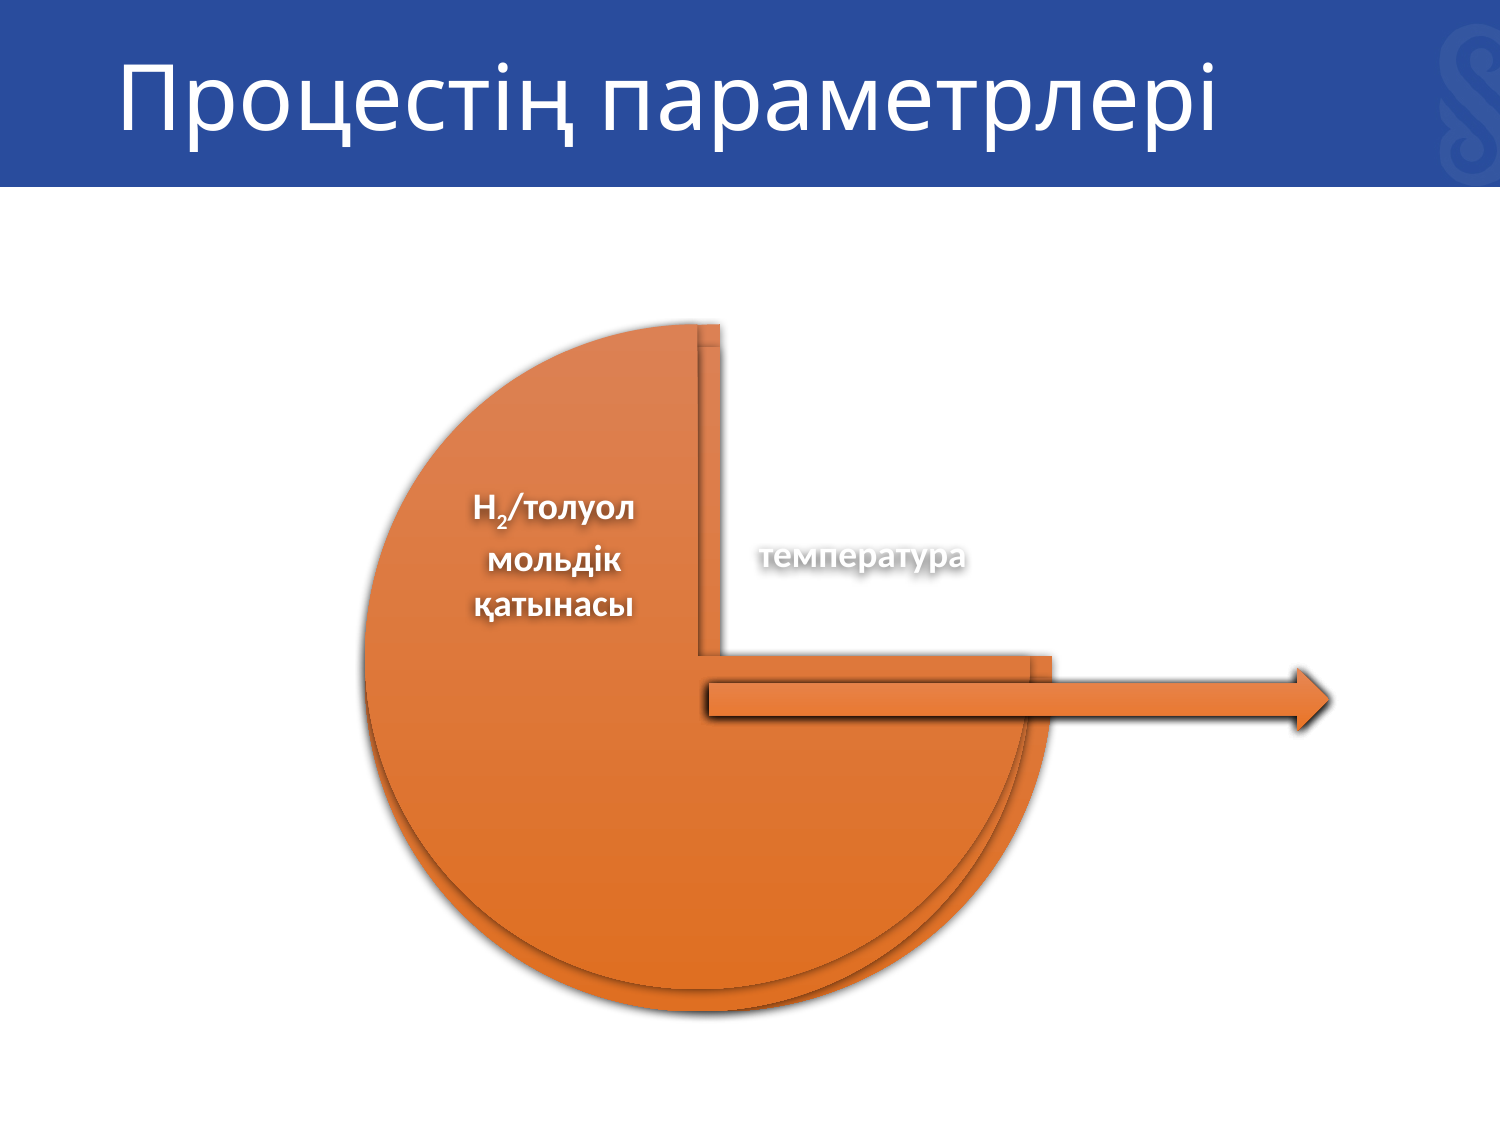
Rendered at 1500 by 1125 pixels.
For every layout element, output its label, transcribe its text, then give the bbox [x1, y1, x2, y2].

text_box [88, 219, 1329, 1012]
picture [0, 0, 1500, 1125]
title Процестің параметрлері [100, 42, 1451, 159]
